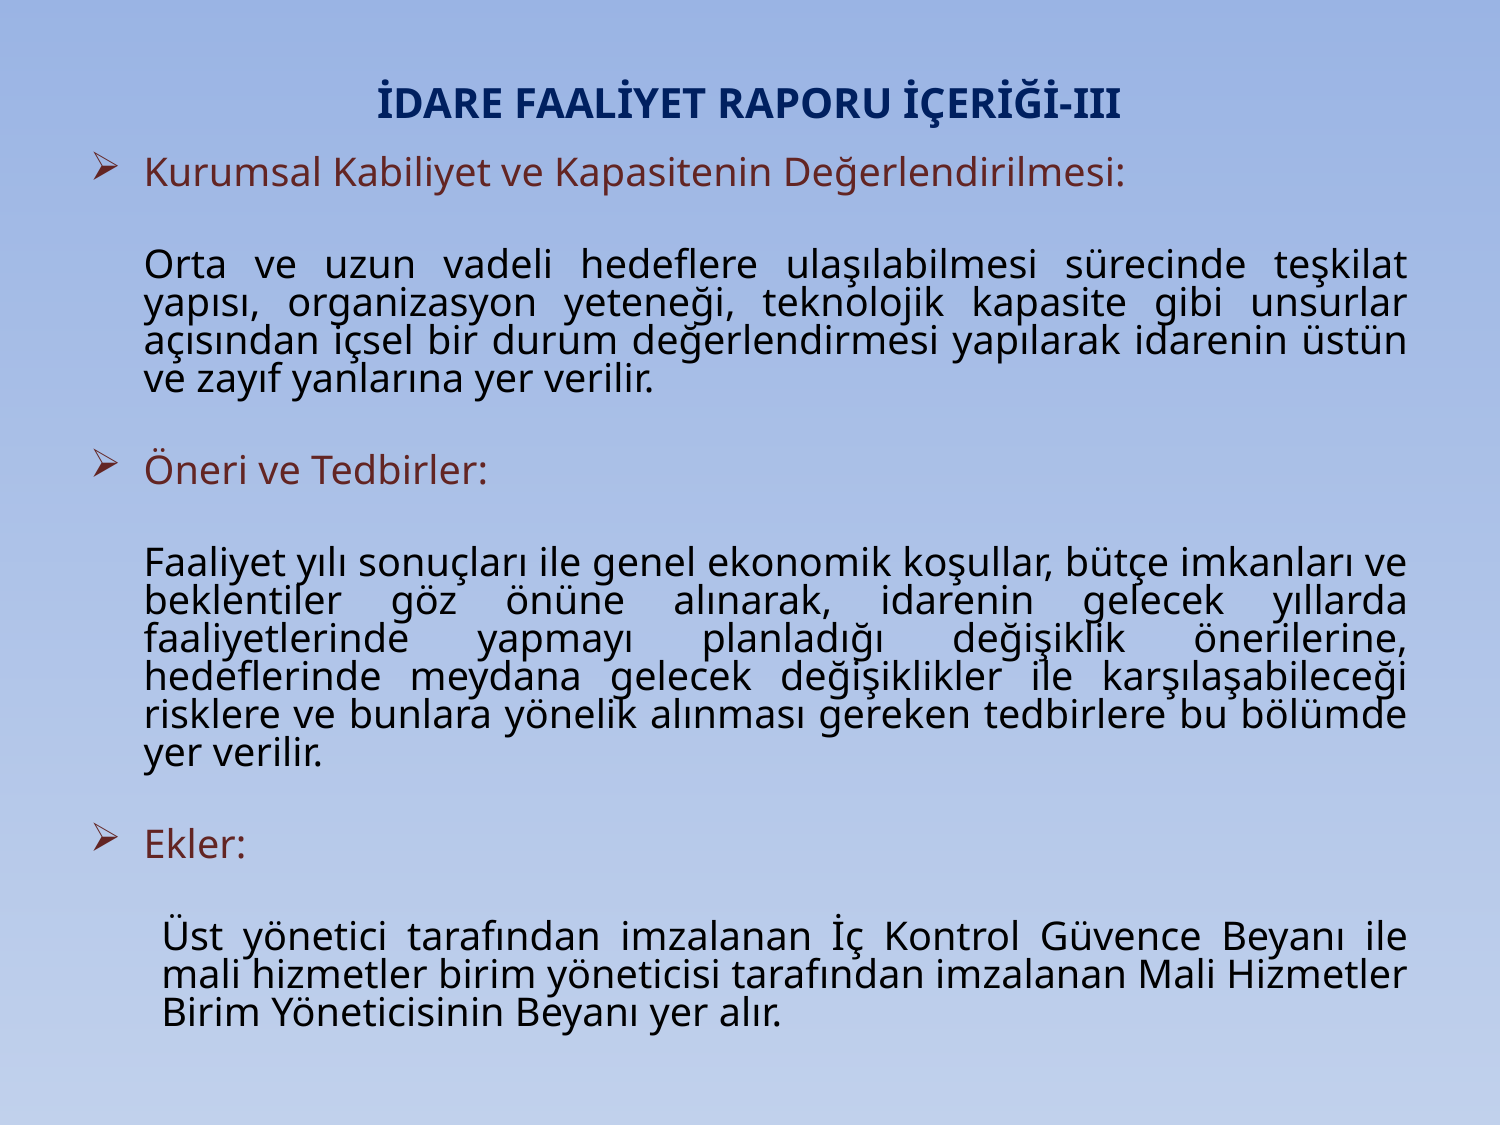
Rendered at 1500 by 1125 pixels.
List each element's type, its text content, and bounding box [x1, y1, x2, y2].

title İDARE FAALİYET RAPORU İÇERİĞİ-III [75, 42, 1425, 149]
list Kurumsal Kabiliyet ve Kapasitenin Değerlendirilmesi: Orta ve uzun vadeli hedeflere ulaşılabilmesi sürecinde teşkilat yapısı, organizasyon yeteneği, teknolojik kapasite gibi unsurlar açısından içsel bir durum değerlendirmesi yapılarak idarenin üstün ve zayıf yanlarına yer verilir. Öneri ve Tedbirler: Faaliyet yılı sonuçları ile genel ekonomik koşullar, bütçe imkanları ve beklentiler göz önüne alınarak, idarenin gelecek yıllarda faaliyetlerinde yapmayı planladığı değişiklik önerilerine, hedeflerinde meydana gelecek değişiklikler ile karşılaşabileceği risklere ve bunlara yönelik alınması gereken tedbirlere bu bölümde yer verilir. Ekler: Üst yönetici tarafından imzalanan İç Kontrol Güvence Beyanı ile mali hizmetler birim yöneticisi tarafından imzalanan Mali Hizmetler Birim Yöneticisinin Beyanı yer alır. [75, 149, 1425, 1047]
